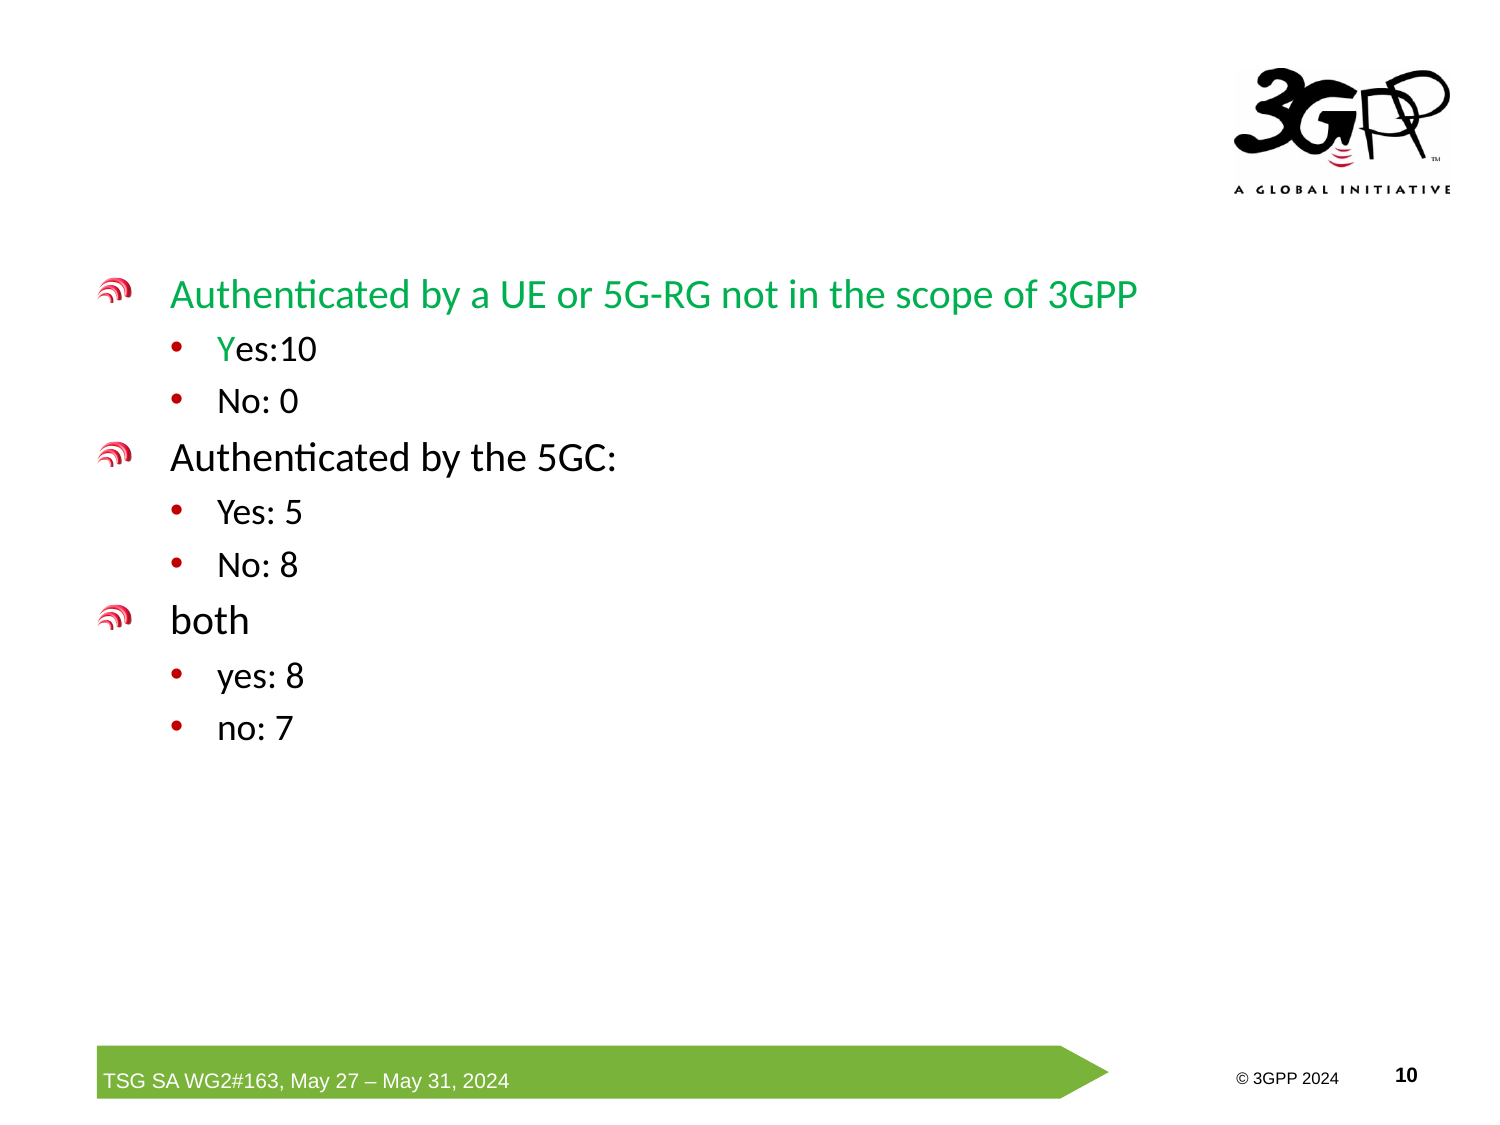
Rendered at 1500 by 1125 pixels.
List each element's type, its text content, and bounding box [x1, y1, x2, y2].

list Authenticated by a UE or 5G-RG not in the scope of 3GPP Yes:10 No: 0 Authenticated by the 5GC: Yes: 5 No: 8 both yes: 8 no: 7 [80, 258, 1457, 1052]
picture [95, 603, 125, 633]
picture [95, 276, 125, 306]
picture [95, 440, 125, 470]
picture [1234, 68, 1450, 194]
